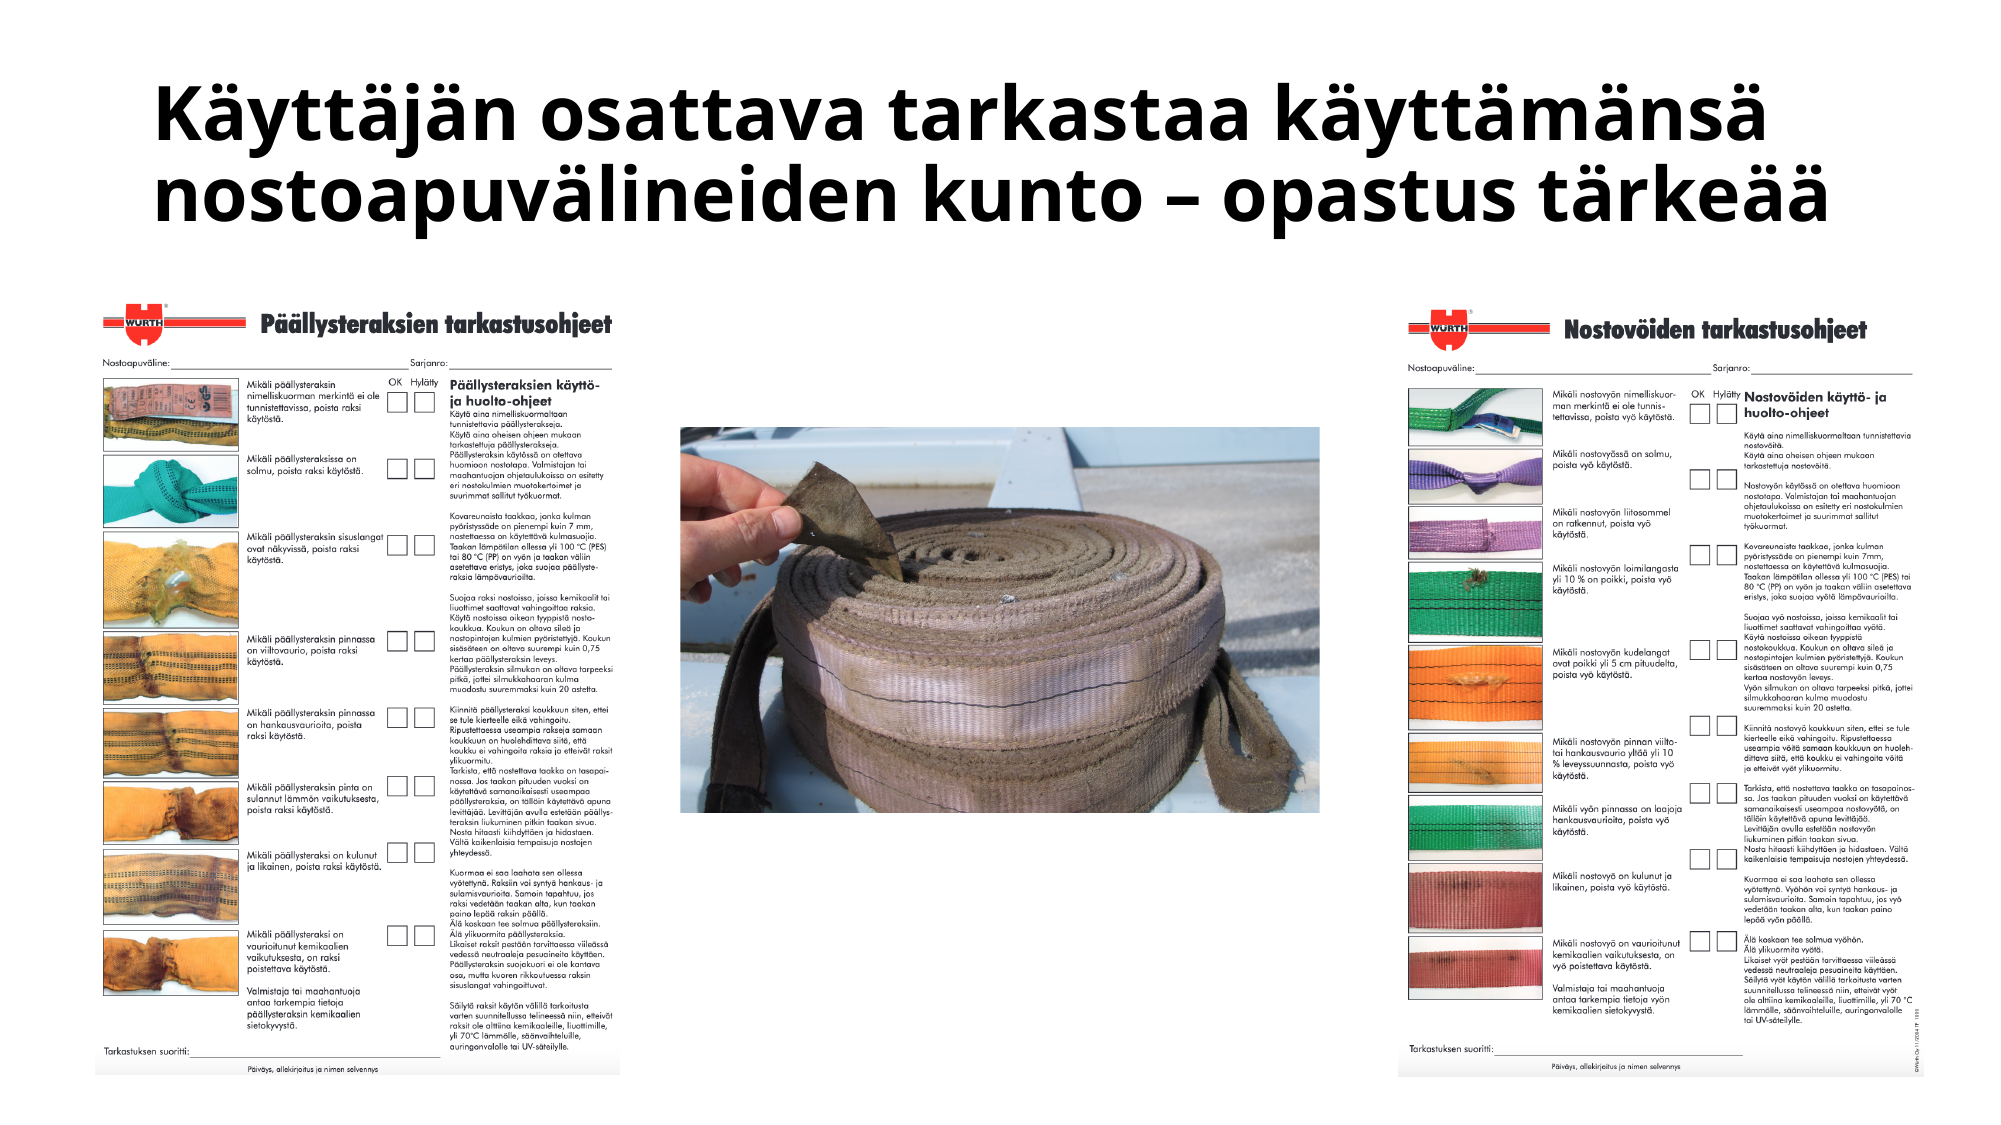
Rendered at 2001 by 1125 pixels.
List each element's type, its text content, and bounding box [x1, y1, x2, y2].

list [95, 299, 620, 1076]
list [1398, 299, 1923, 1077]
picture [680, 427, 1320, 813]
title Käyttäjän osattava tarkastaa käyttämänsä nostoapuvälineiden kunto – opastus tärkeää [137, 48, 1863, 266]
